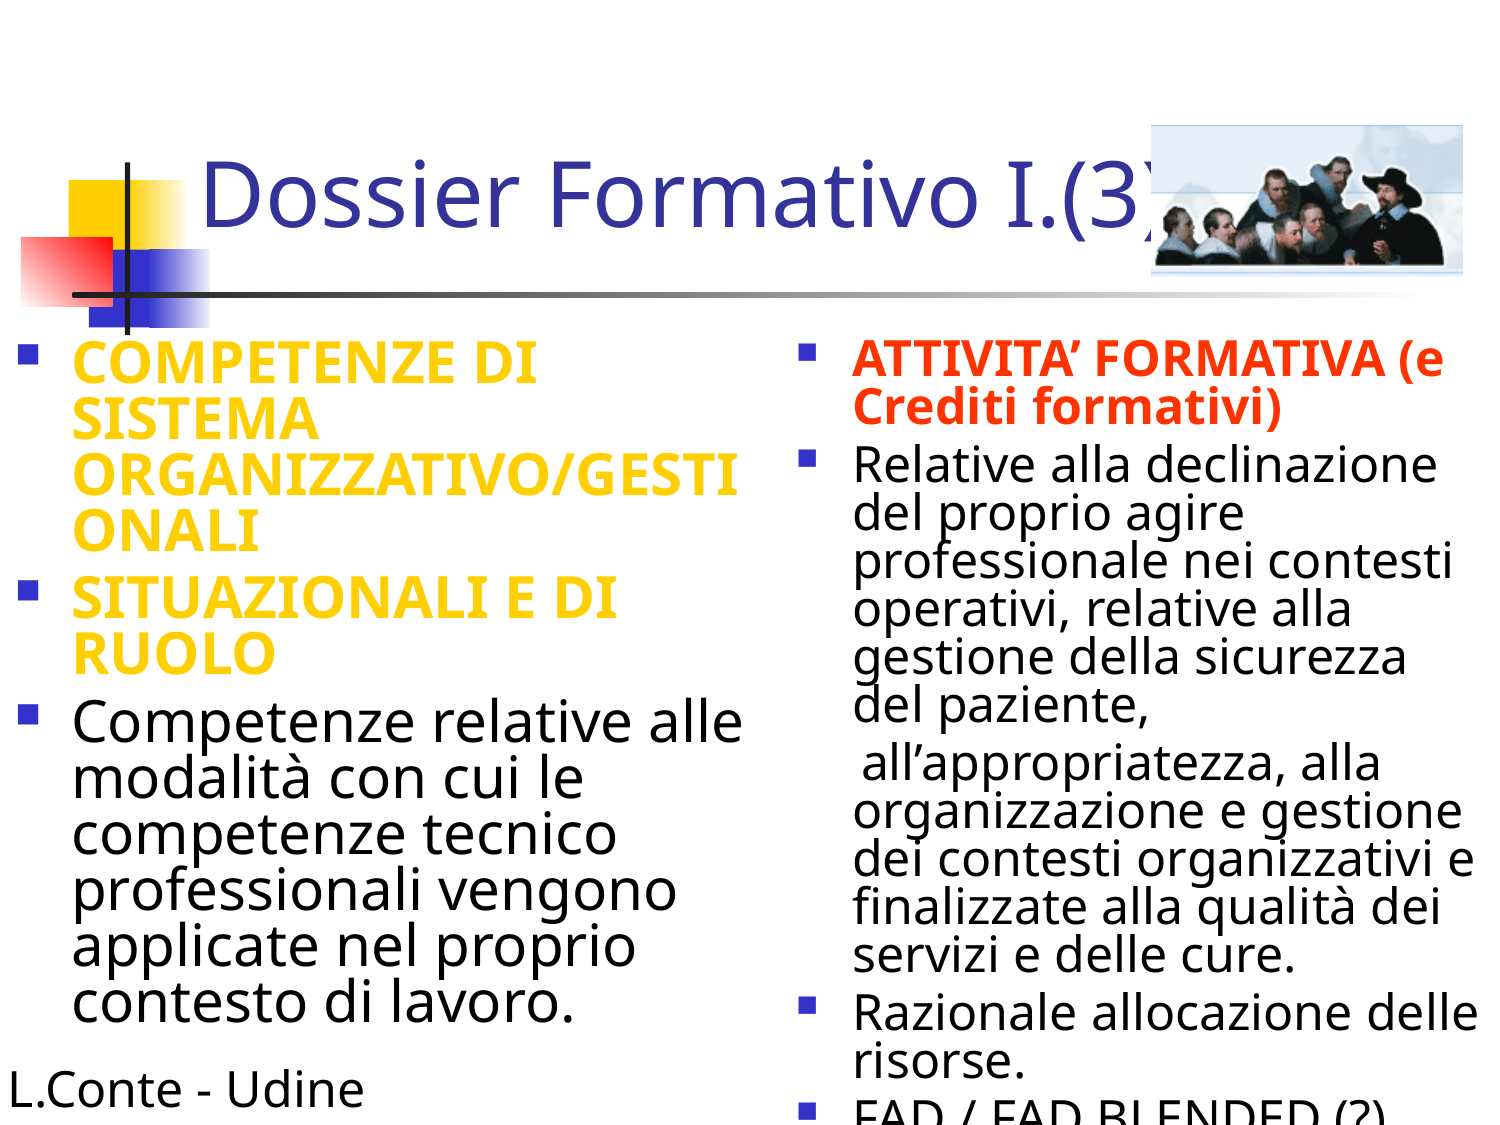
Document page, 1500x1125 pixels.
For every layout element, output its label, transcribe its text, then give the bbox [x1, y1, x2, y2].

title Dossier Formativo I.(3) [183, 66, 1462, 254]
text_box L.Conte - Udine [0, 1049, 381, 1125]
list COMPETENZE DI SISTEMA ORGANIZZATIVO/GESTIONALI SITUAZIONALI E DI RUOLO Competenze relative alle modalità con cui le competenze tecnico professionali vengono applicate nel proprio contesto di lavoro. [0, 331, 774, 1083]
list ATTIVITA’ FORMATIVA (e Crediti formativi) Relative alla declinazione del proprio agire professionale nei contesti operativi, relative alla gestione della sicurezza del paziente, all’appropriatezza, alla organizzazione e gestione dei contesti organizzativi e finalizzate alla qualità dei servizi e delle cure. Razionale allocazione delle risorse. FAD / FAD BLENDED (?) [781, 331, 1500, 1125]
picture [1151, 125, 1463, 278]
